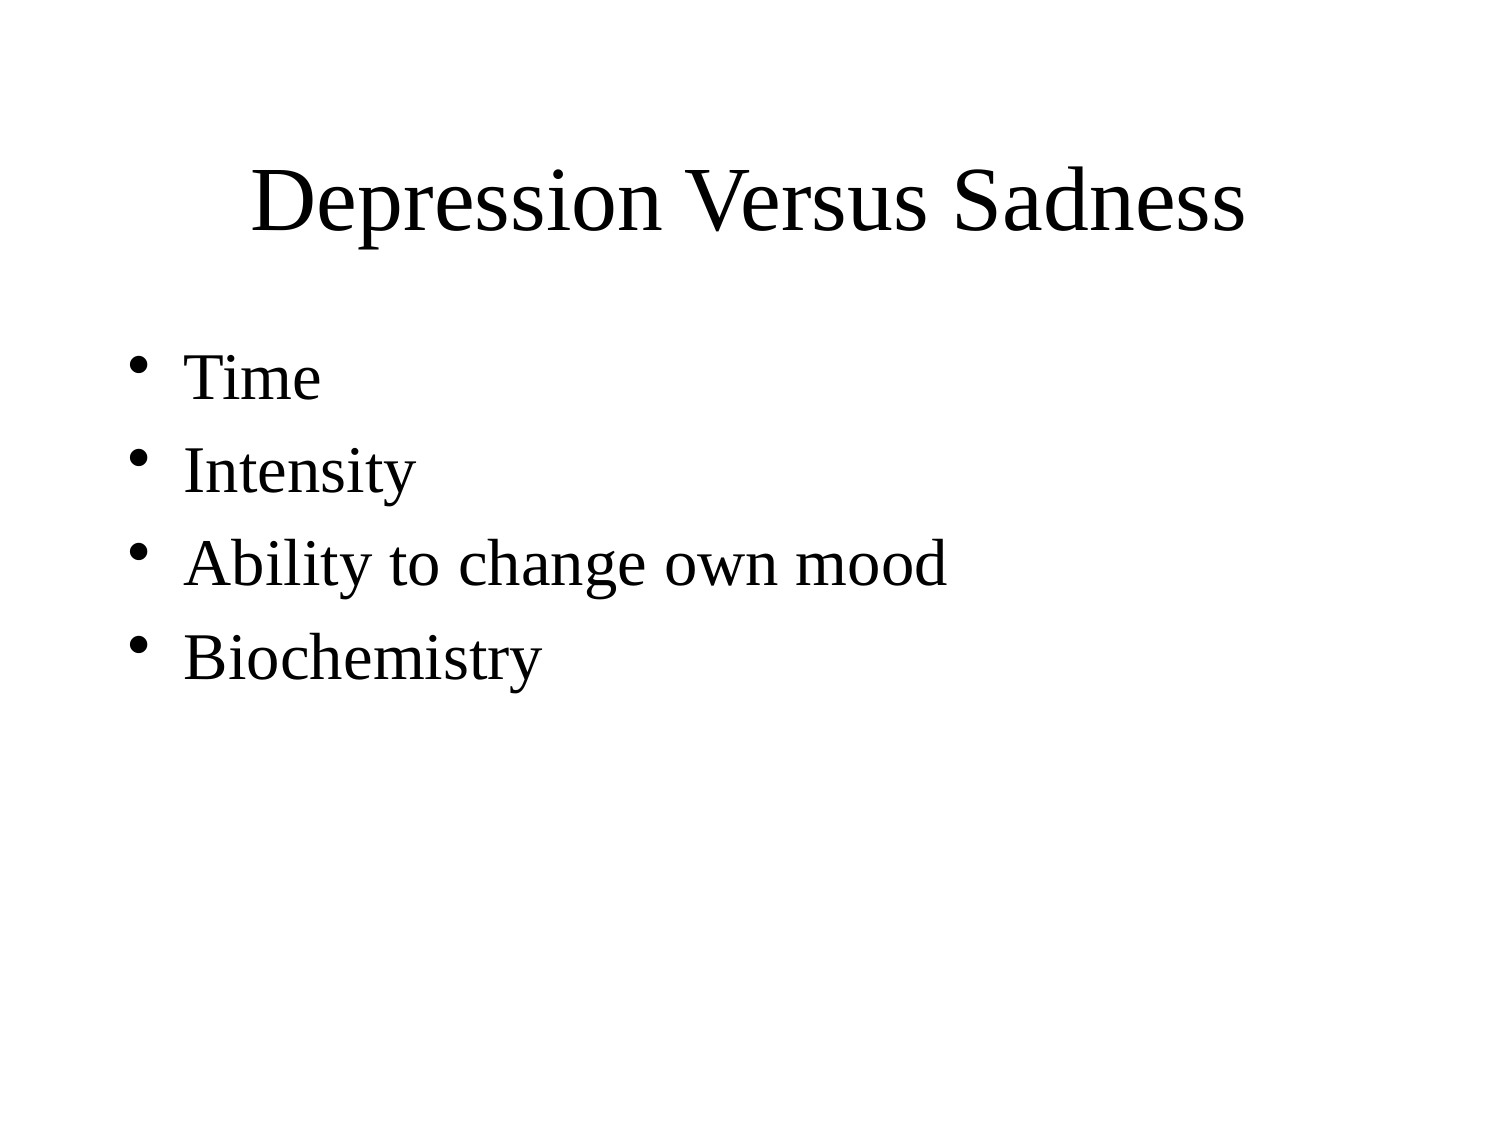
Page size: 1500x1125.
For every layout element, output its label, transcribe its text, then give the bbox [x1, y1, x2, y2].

list Time Intensity Ability to change own mood Biochemistry [112, 324, 1388, 1000]
title Depression Versus Sadness [112, 99, 1388, 288]
